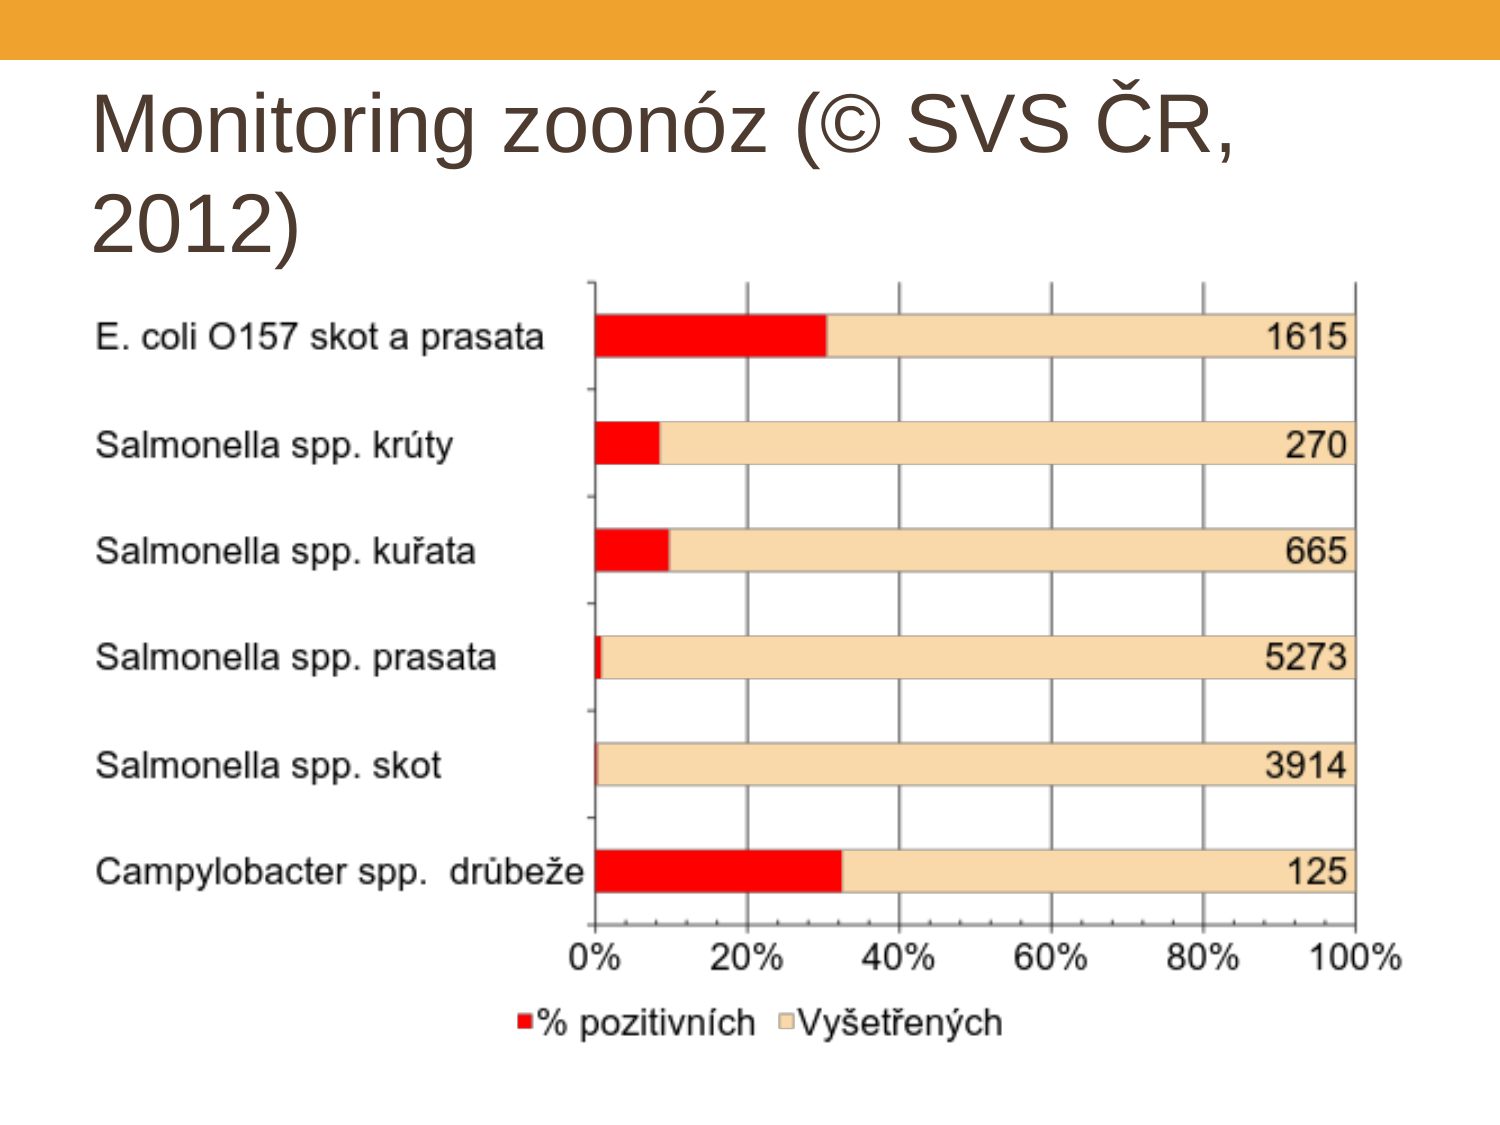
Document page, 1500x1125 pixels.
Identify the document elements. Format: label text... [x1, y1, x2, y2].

title Monitoring zoonóz (© SVS ČR, 2012) [75, 87, 1425, 250]
picture [74, 262, 1426, 1063]
